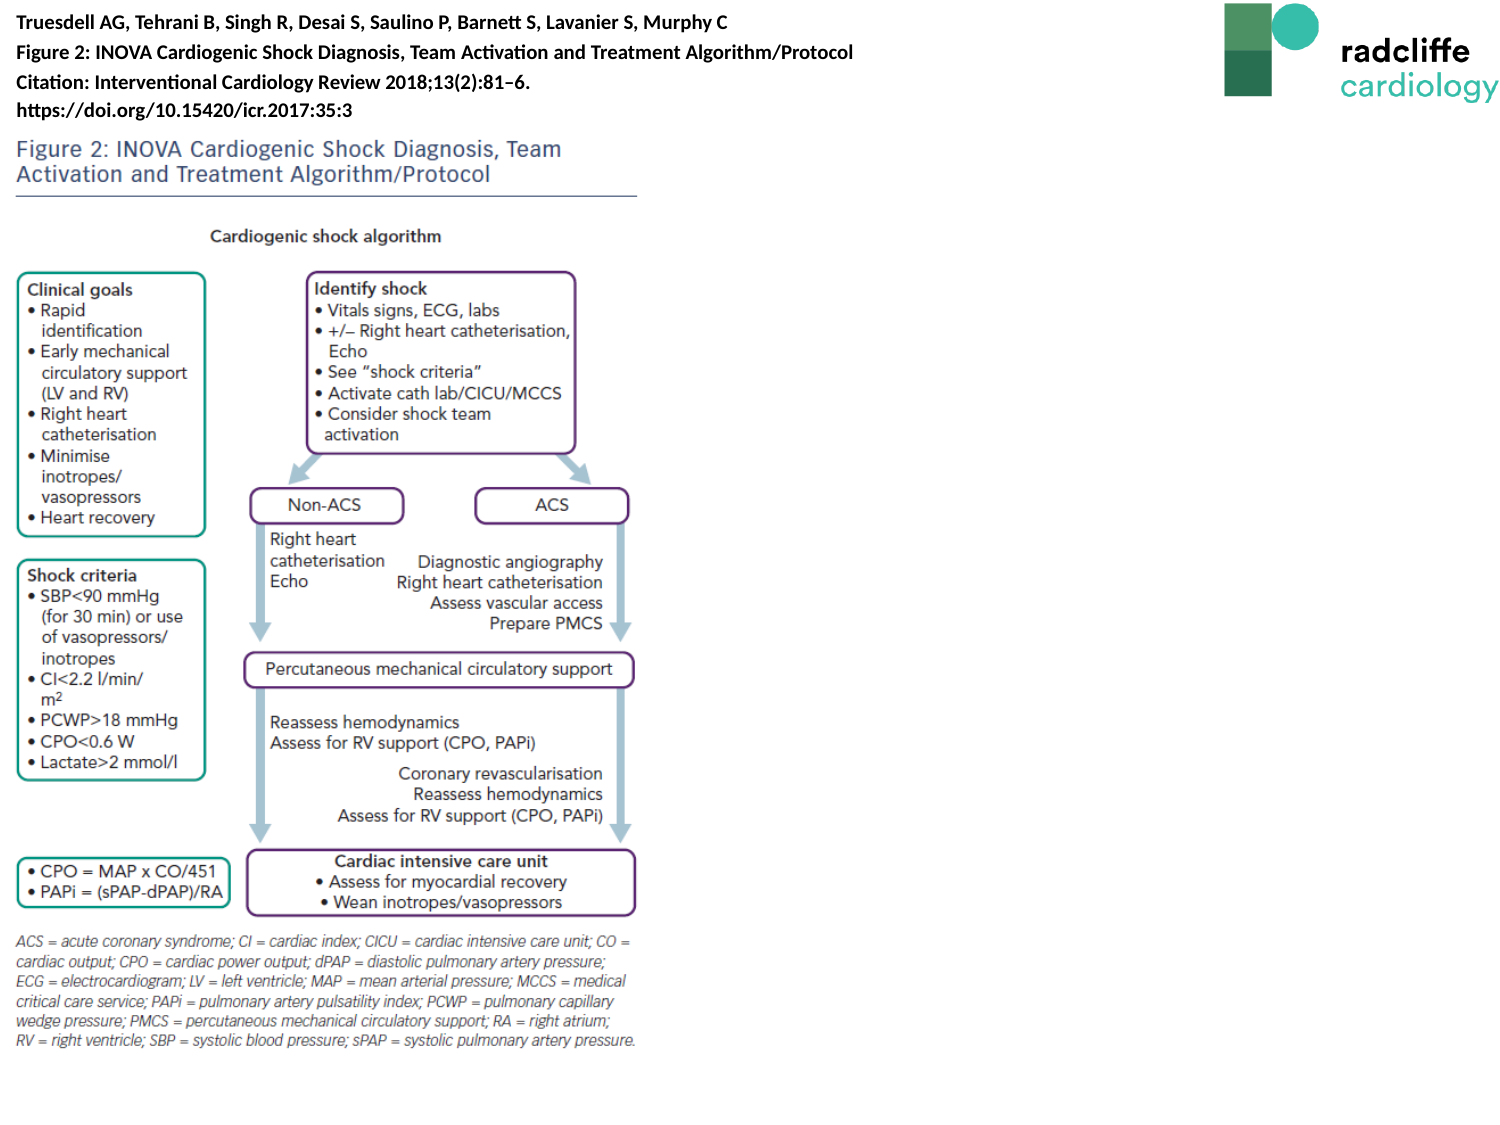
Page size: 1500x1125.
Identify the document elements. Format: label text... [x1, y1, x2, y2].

text_box Figure 2: INOVA Cardiogenic Shock Diagnosis, Team Activation and Treatment Algorithm/Protocol [1, 31, 1224, 60]
text_box Truesdell AG, Tehrani B, Singh R, Desai S, Saulino P, Barnett S, Lavanier S, Murphy C [1, 1, 939, 31]
picture [1224, 1, 1499, 104]
picture [1, 124, 652, 1063]
text_box https://doi.org/10.15420/icr.2017:35:3 [1, 89, 1500, 129]
text_box Citation: Interventional Cardiology Review 2018;13(2):81–6. [1, 60, 1224, 89]
